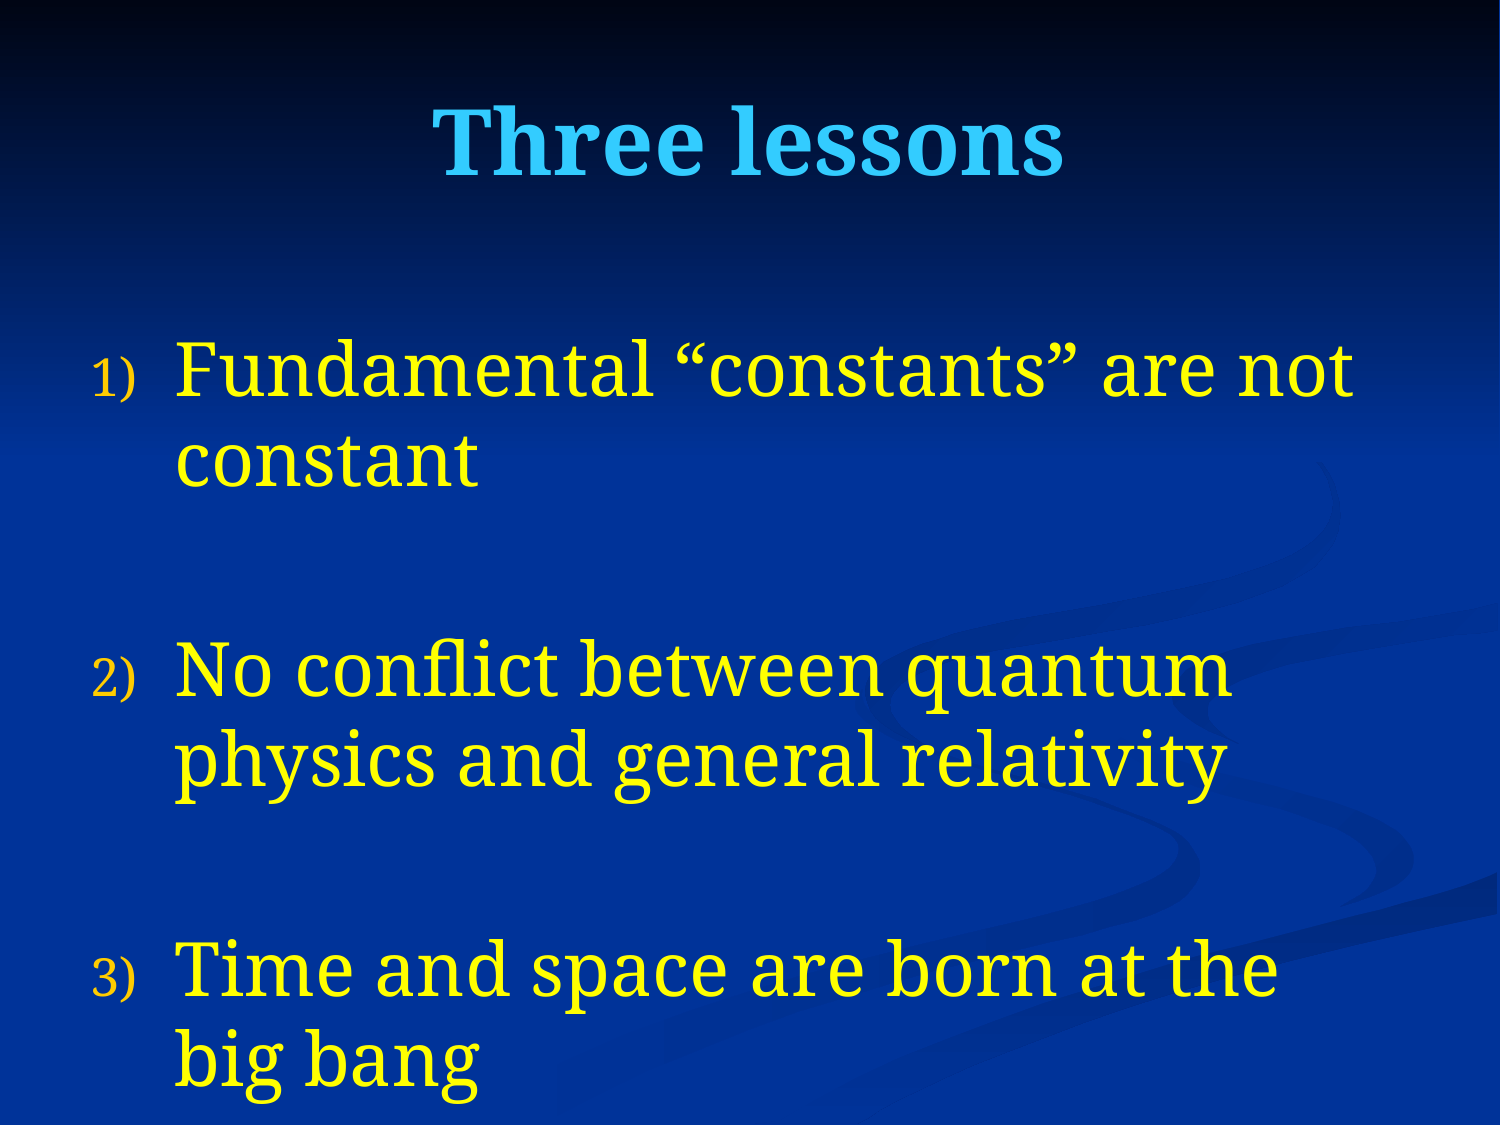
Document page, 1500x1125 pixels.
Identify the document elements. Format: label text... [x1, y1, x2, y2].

title Three lessons [74, 44, 1426, 233]
list Fundamental “constants” are not constant No conflict between quantum physics and general relativity Time and space are born at the big bang [74, 314, 1426, 1006]
